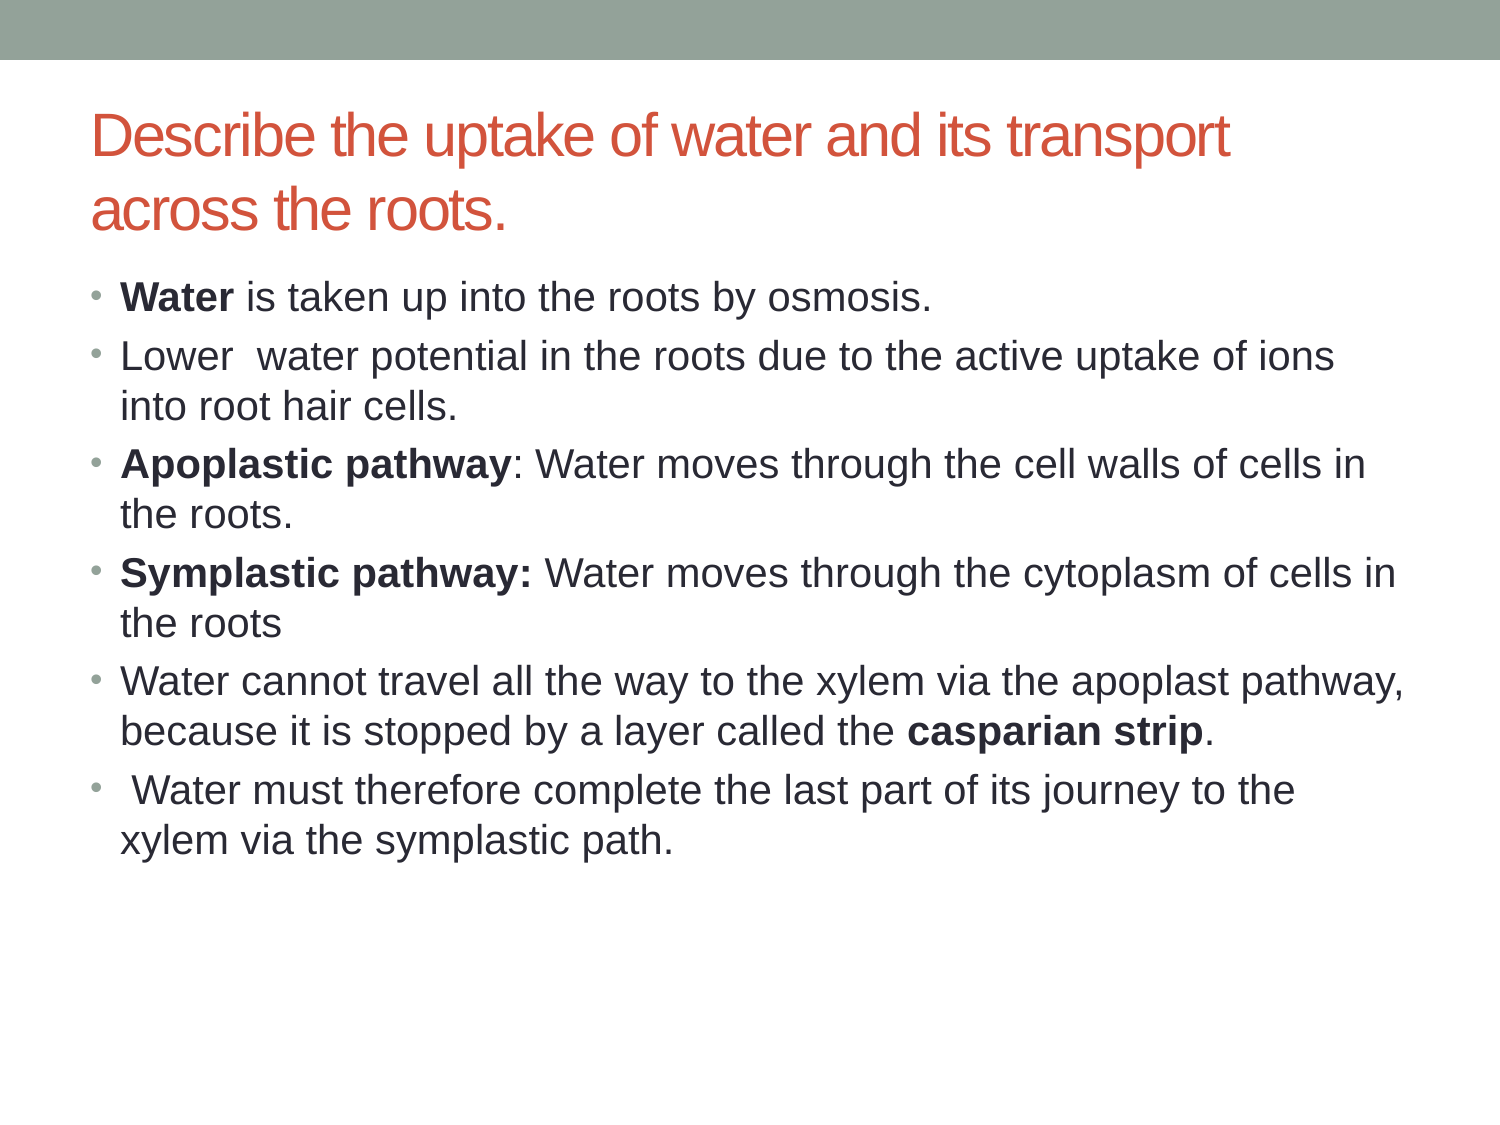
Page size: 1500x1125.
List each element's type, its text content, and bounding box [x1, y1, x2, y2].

title Describe the uptake of water and its transport across the roots. [75, 87, 1425, 250]
list Water is taken up into the roots by osmosis. Lower water potential in the roots due to the active uptake of ions into root hair cells. Apoplastic pathway: Water moves through the cell walls of cells in the roots. Symplastic pathway: Water moves through the cytoplasm of cells in the roots Water cannot travel all the way to the xylem via the apoplast pathway, because it is stopped by a layer called the casparian strip. Water must therefore complete the last part of its journey to the xylem via the symplastic path. [75, 262, 1425, 1063]
